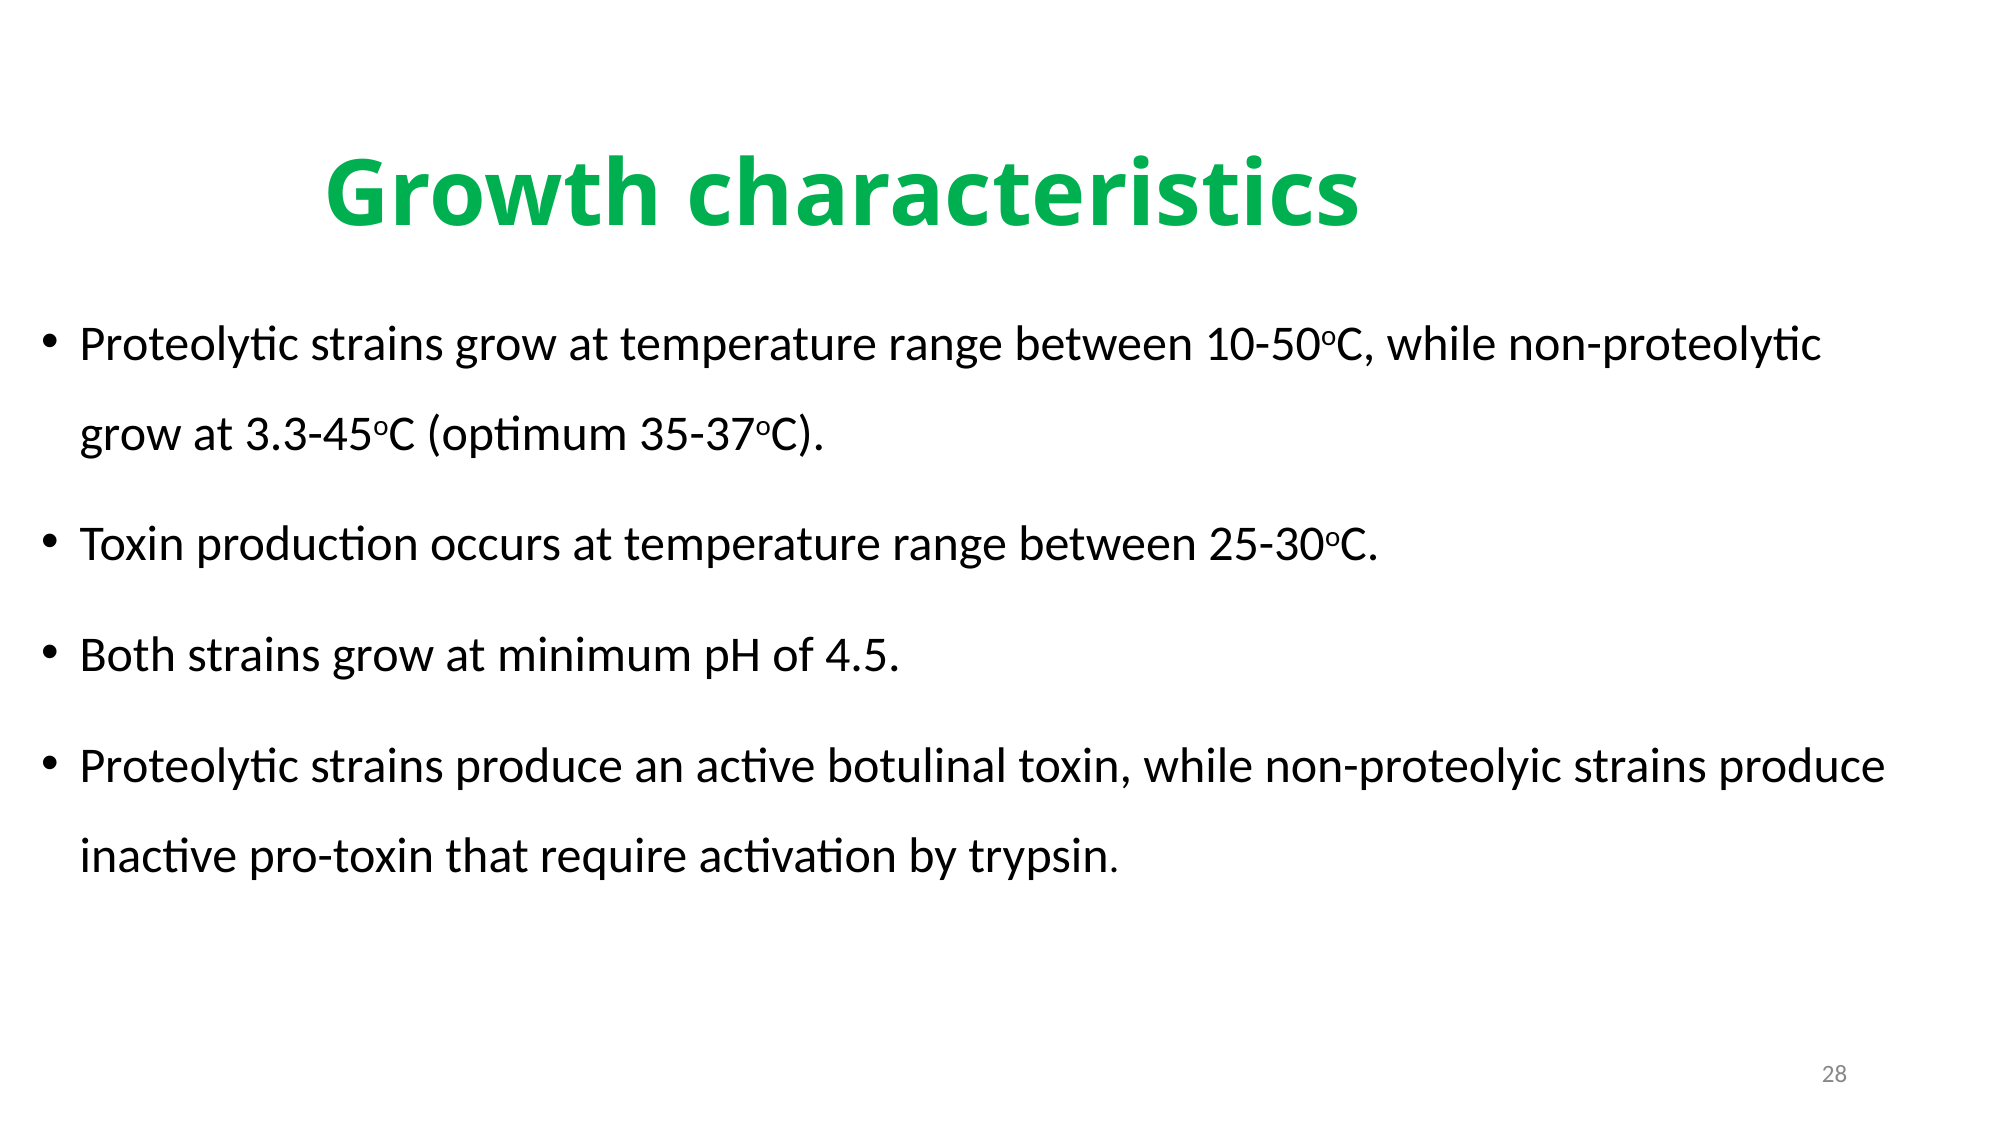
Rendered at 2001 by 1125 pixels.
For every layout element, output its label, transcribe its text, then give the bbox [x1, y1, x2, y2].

list Proteolytic strains grow at temperature range between 10-50oC, while non-proteolytic grow at 3.3-45oC (optimum 35-37oC). Toxin production occurs at temperature range between 25-30oC. Both strains grow at minimum pH of 4.5. Proteolytic strains produce an active botulinal toxin, while non-proteolyic strains produce inactive pro-toxin that require activation by trypsin. [24, 272, 1943, 908]
title Growth characteristics [308, 136, 1659, 255]
slide_number ‹#› [1412, 1042, 1863, 1103]
